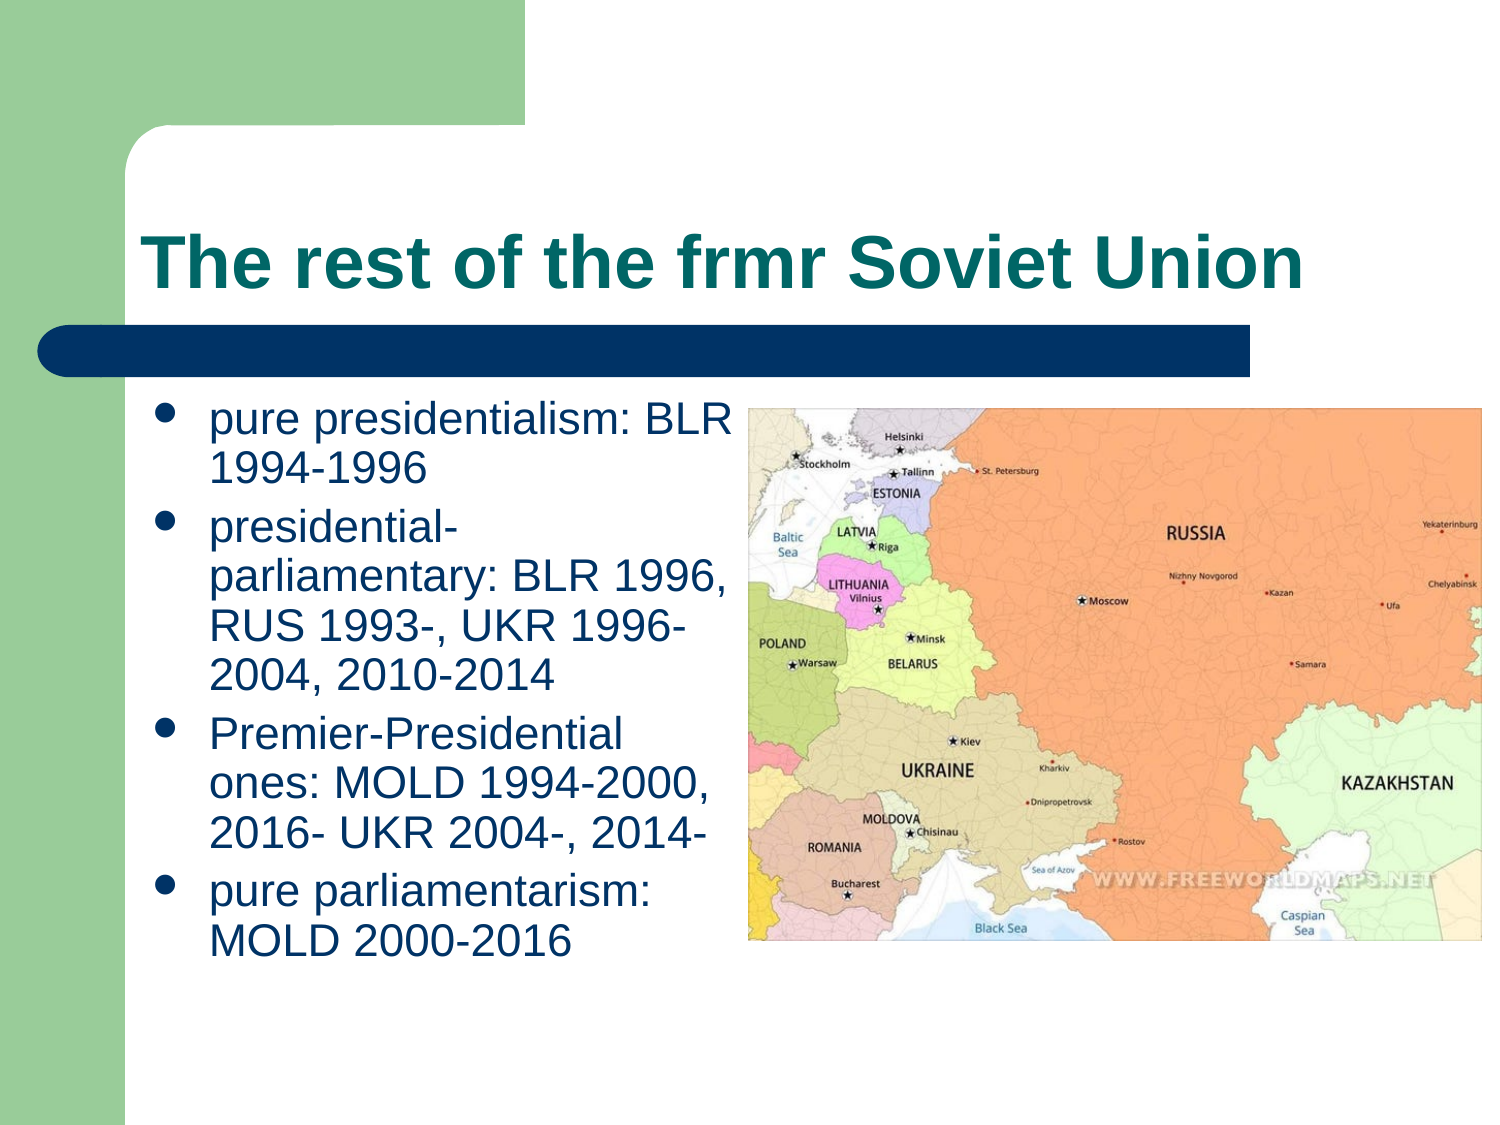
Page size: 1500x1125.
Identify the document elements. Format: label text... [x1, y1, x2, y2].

list pure presidentialism: BLR 1994-1996 presidential-parliamentary: BLR 1996, RUS 1993-, UKR 1996-2004, 2010-2014 Premier-Presidential ones: MOLD 1994-2000, 2016- UKR 2004-, 2014- pure parliamentarism: MOLD 2000-2016 [137, 387, 756, 999]
title The rest of the frmr Soviet Union [125, 125, 1425, 313]
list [748, 408, 1483, 941]
